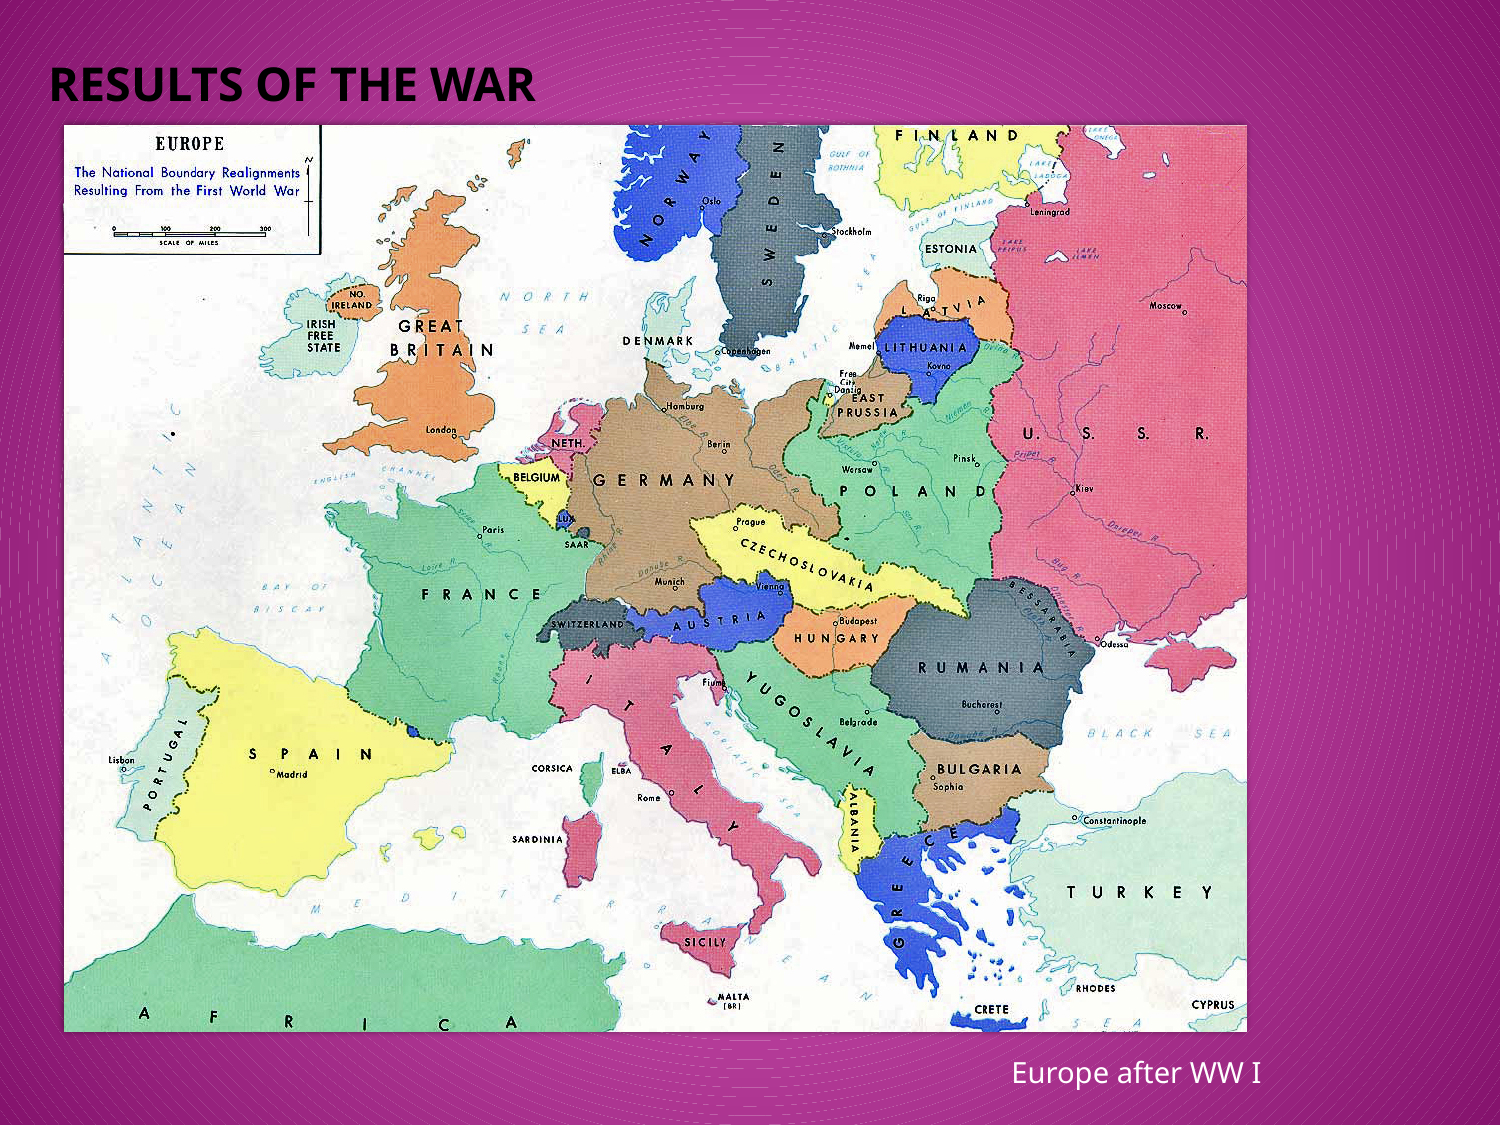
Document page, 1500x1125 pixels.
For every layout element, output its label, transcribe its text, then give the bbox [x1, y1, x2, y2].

picture [64, 124, 1247, 1032]
title Results of the war [41, 19, 656, 111]
list Europe after WW I [998, 1054, 1323, 1125]
